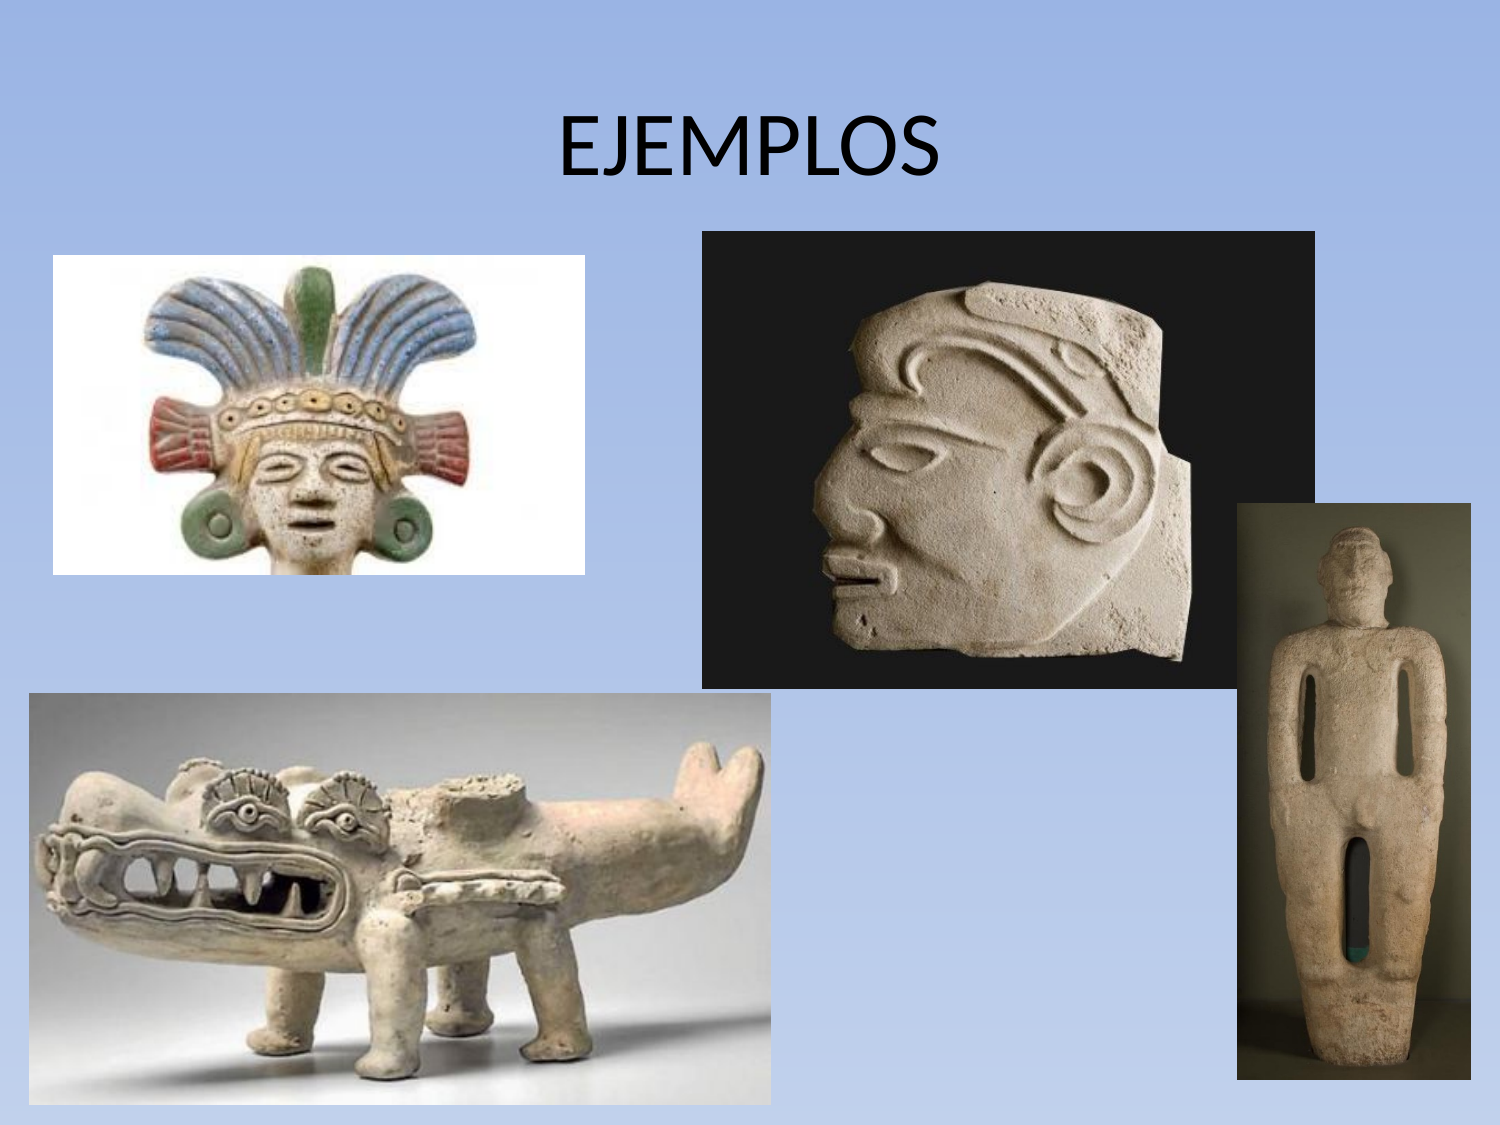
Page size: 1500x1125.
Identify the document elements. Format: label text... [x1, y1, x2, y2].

picture [52, 255, 585, 575]
picture [702, 230, 1471, 1081]
title EJEMPLOS [75, 45, 1425, 233]
picture [29, 693, 771, 1106]
